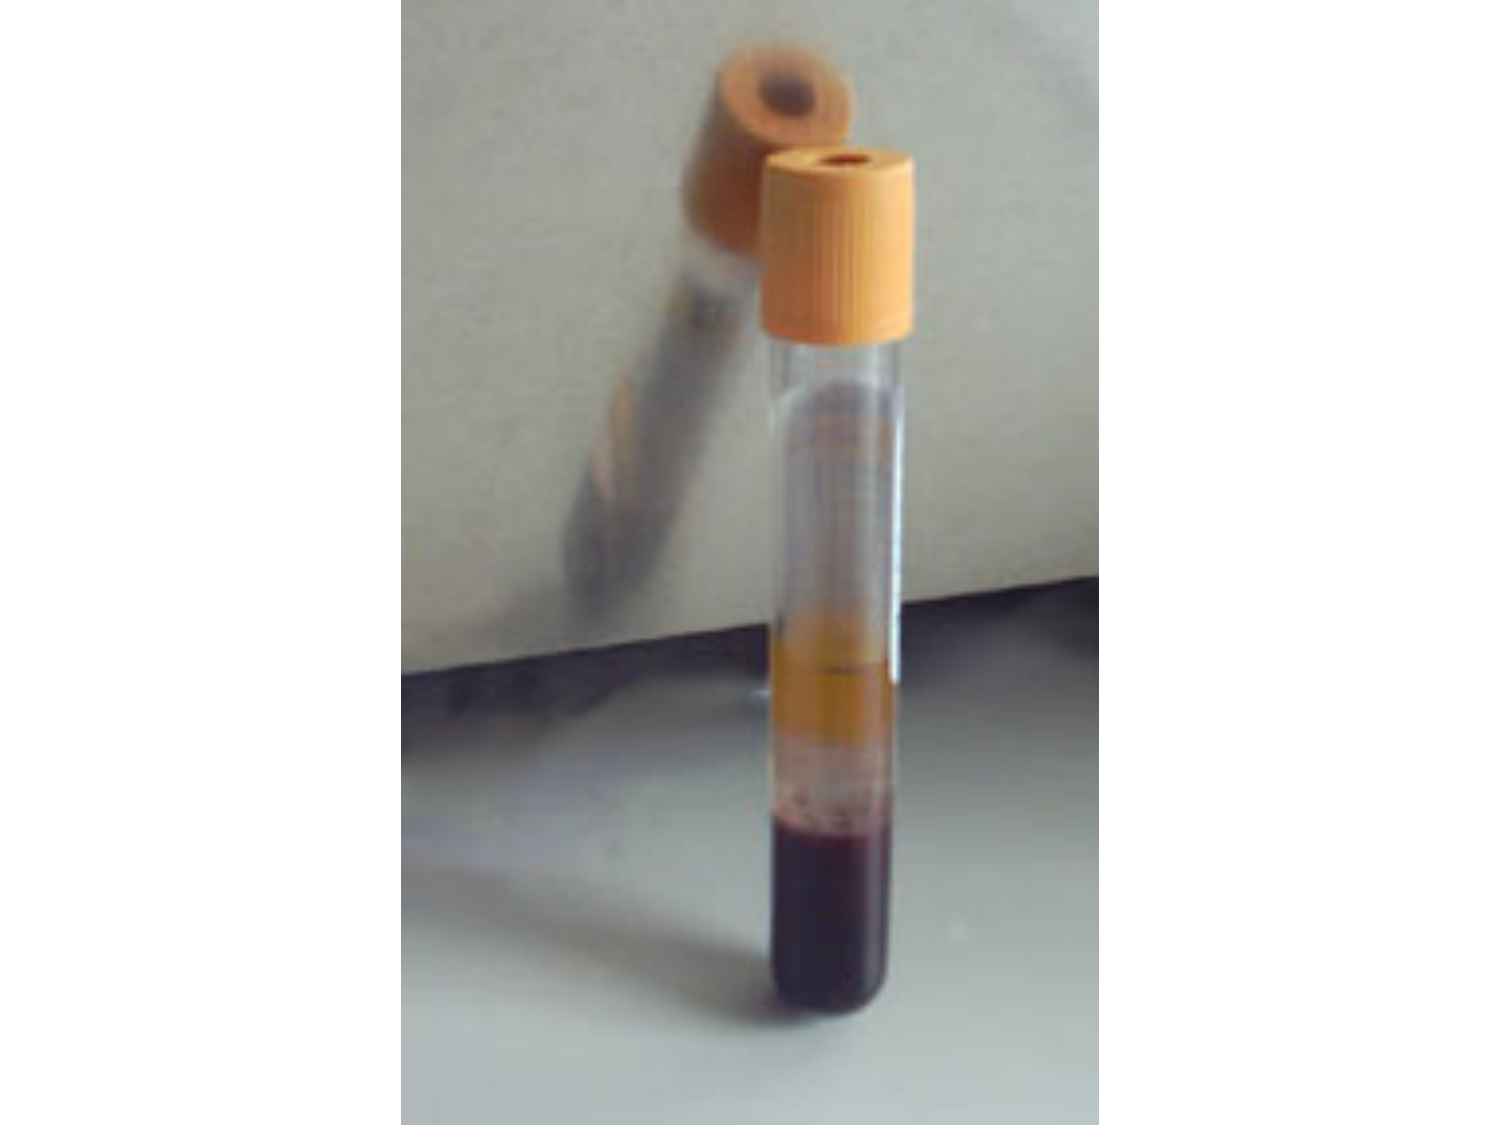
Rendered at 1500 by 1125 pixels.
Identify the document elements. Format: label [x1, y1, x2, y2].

picture [401, 0, 1099, 1125]
